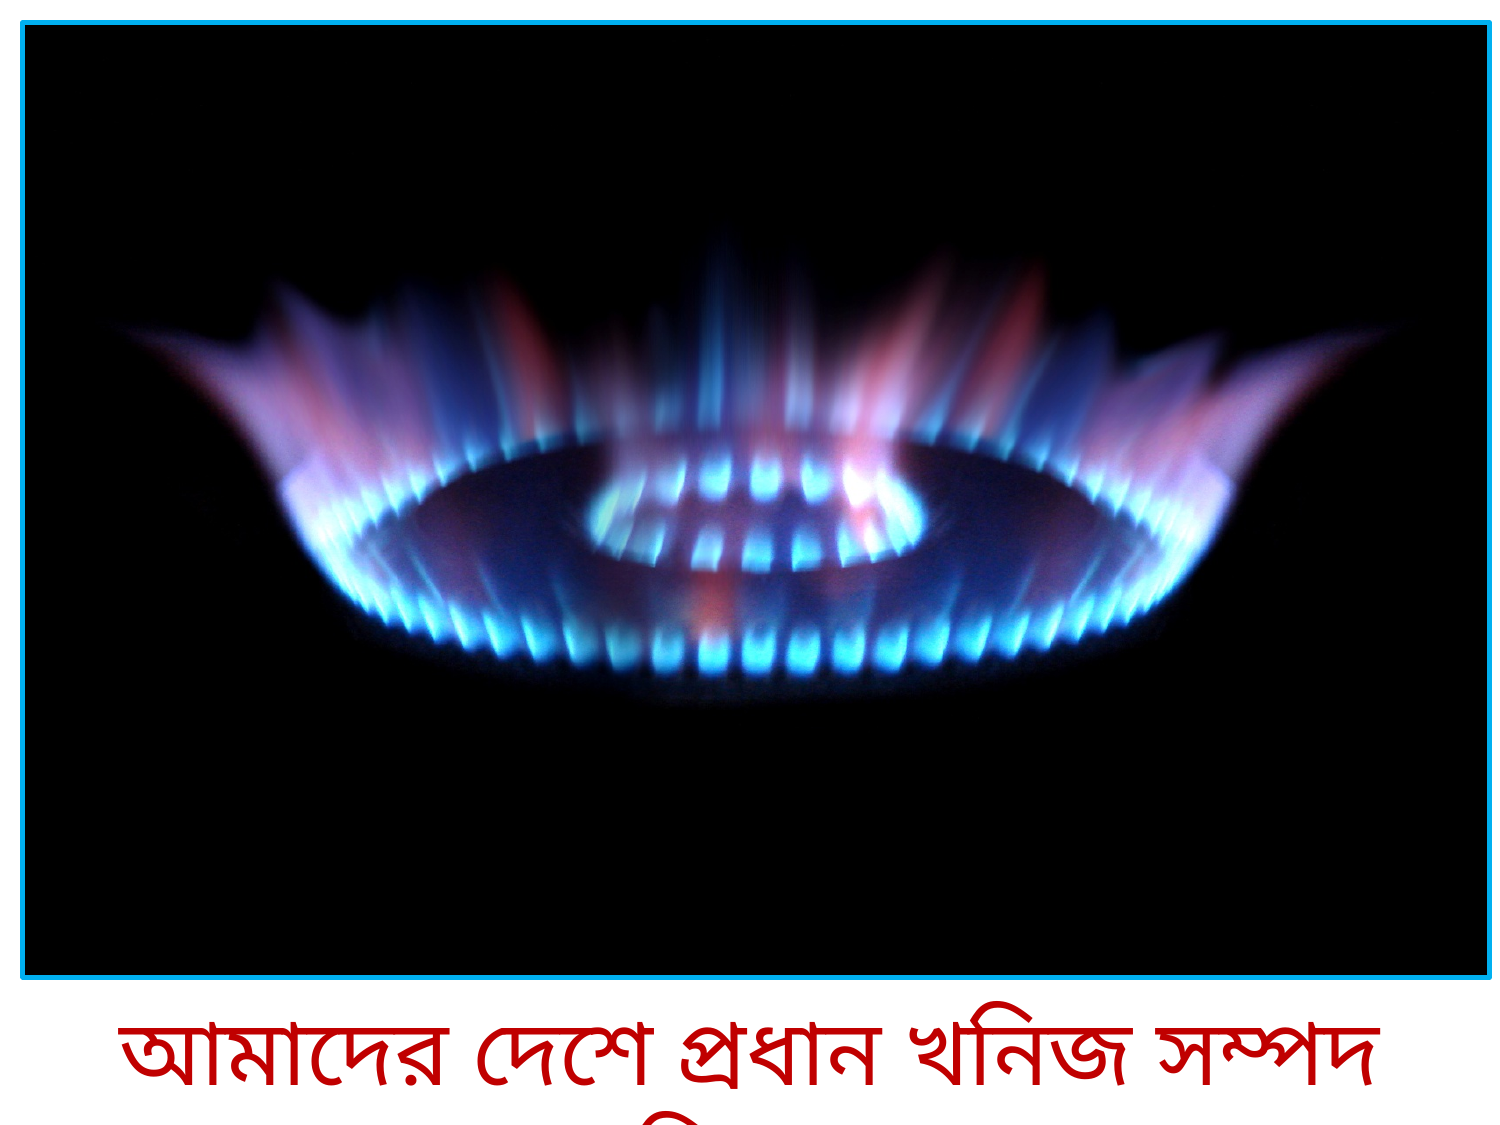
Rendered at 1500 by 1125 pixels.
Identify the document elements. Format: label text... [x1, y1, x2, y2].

text_box আমাদের দেশে প্রধান খনিজ সম্পদ প্রাকৃতিক গ্যস। [0, 986, 1500, 1125]
picture [26, 26, 1486, 974]
